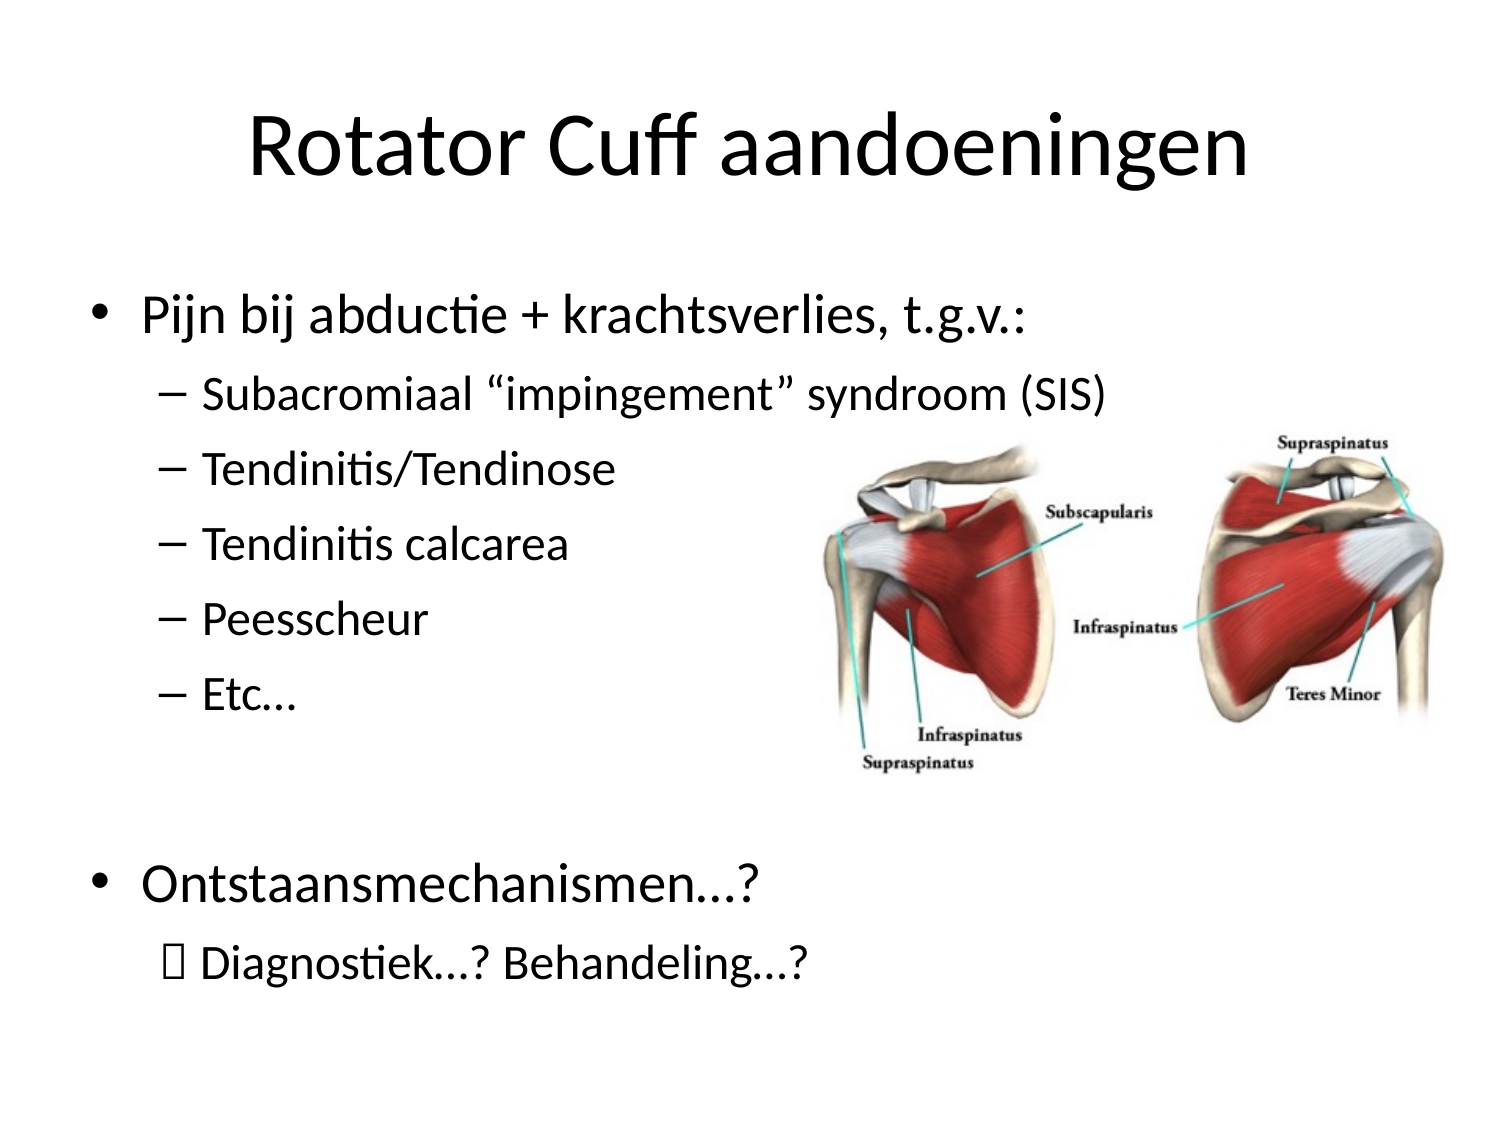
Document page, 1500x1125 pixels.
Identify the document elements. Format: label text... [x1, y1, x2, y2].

title Rotator Cuff aandoeningen [75, 45, 1425, 233]
picture [820, 420, 1449, 776]
list Pijn bij abductie + krachtsverlies, t.g.v.: Subacromiaal “impingement” syndroom (SIS) Tendinitis/Tendinose Tendinitis calcarea Peesscheur Etc… Ontstaansmechanismen…?  Diagnostiek…? Behandeling…? [75, 262, 1425, 1005]
